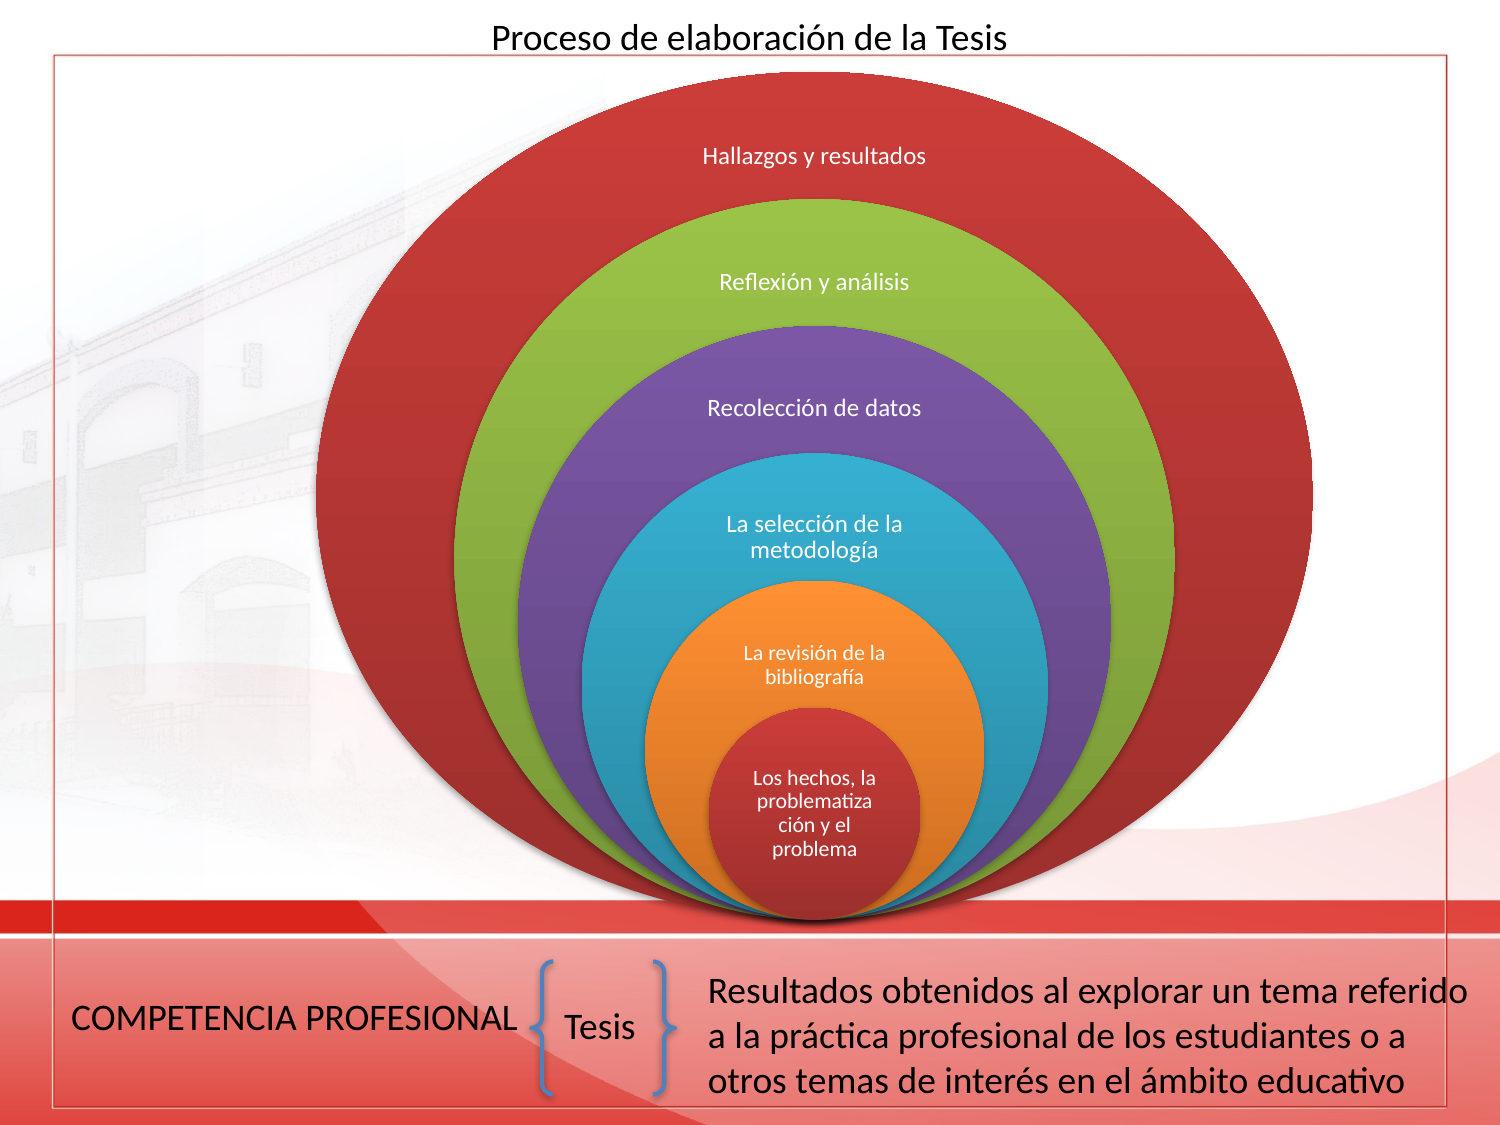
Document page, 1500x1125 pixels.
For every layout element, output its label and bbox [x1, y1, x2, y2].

text_box [129, 71, 1500, 920]
picture [0, 0, 1500, 1125]
